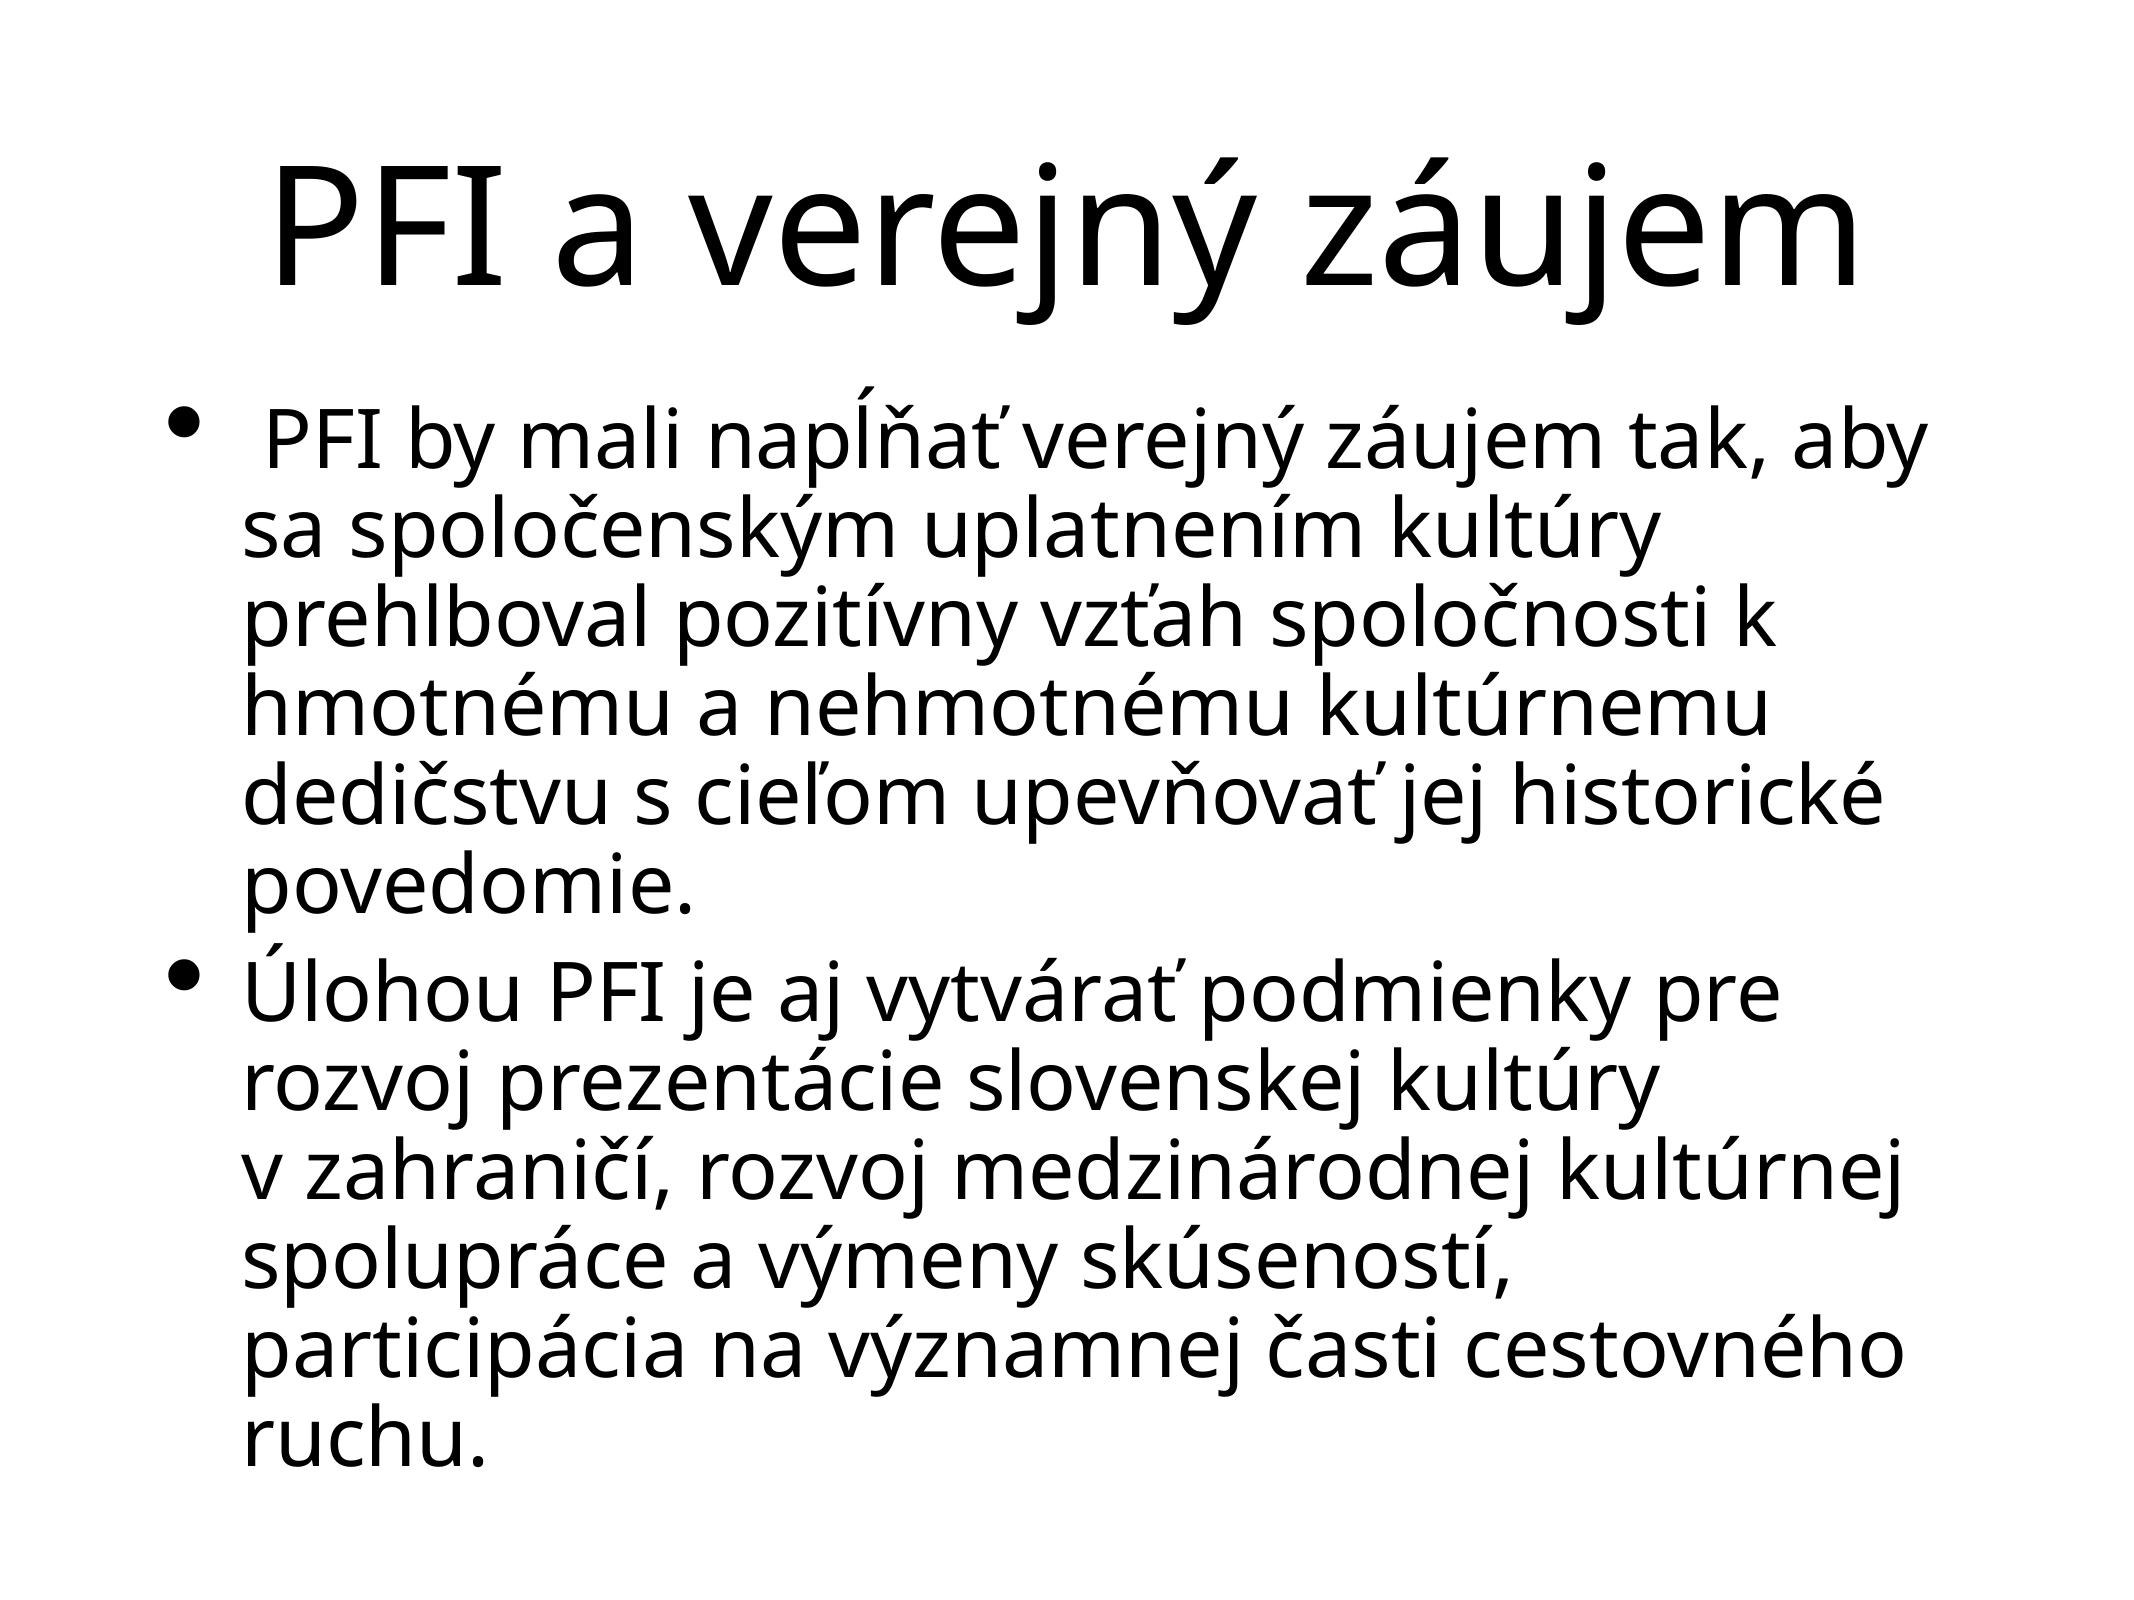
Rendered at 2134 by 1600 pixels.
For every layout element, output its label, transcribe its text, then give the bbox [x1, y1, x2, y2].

title PFI a verejný záujem [155, 41, 1978, 397]
list PFI by mali napĺňať verejný záujem tak, aby sa spoločenským uplatnením kultúry prehlboval pozitívny vzťah spoločnosti k hmotnému a nehmotnému kultúrnemu dedičstvu s cieľom upevňovať jej historické povedomie. Úlohou PFI je aj vytvárať podmienky pre rozvoj prezentácie slovenskej kultúry v zahraničí, rozvoj medzinárodnej kultúrnej spolupráce a výmeny skúseností, participácia na významnej časti cestovného ruchu. [155, 424, 1978, 1457]
